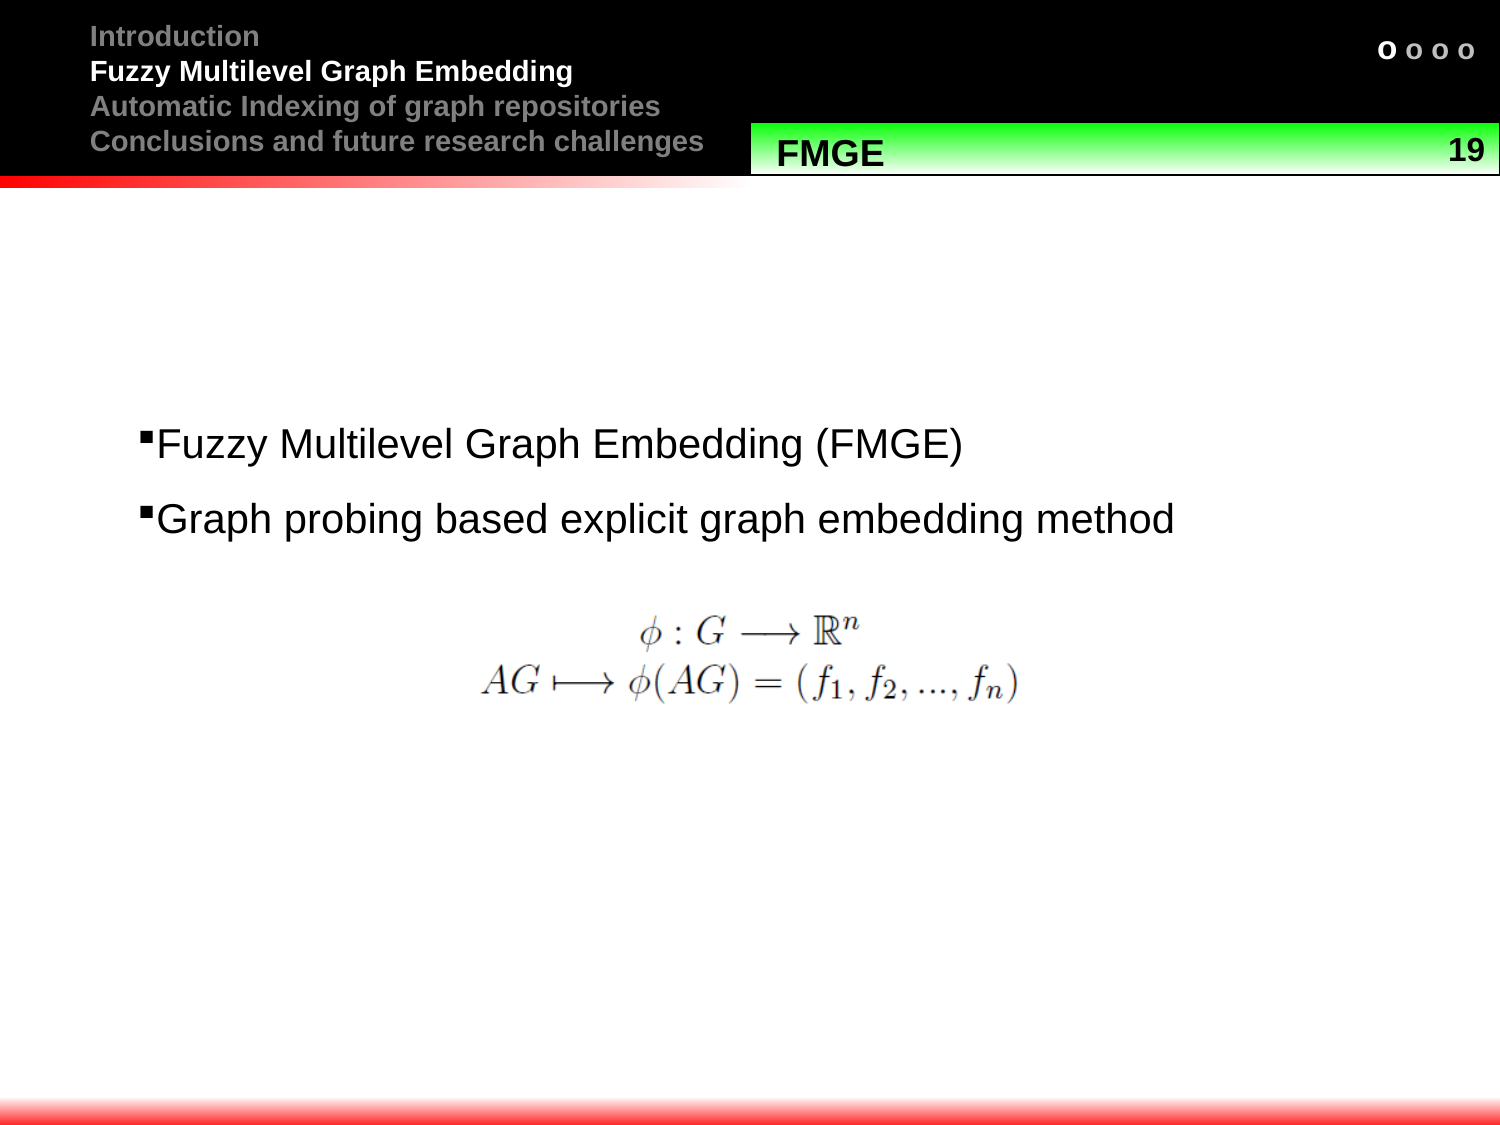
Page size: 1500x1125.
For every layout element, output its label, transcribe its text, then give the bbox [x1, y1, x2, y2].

text_box Introduction Fuzzy Multilevel Graph Embedding Automatic Indexing of graph repositories Conclusions and future research challenges [0, 0, 1500, 175]
text_box Fuzzy Multilevel Graph Embedding (FMGE) Graph probing based explicit graph embedding method [122, 384, 1375, 550]
text_box o o o o [1362, 18, 1491, 74]
picture [417, 588, 1083, 726]
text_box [749, 121, 1500, 183]
text_box [0, 1098, 1500, 1125]
text_box [0, 176, 746, 188]
